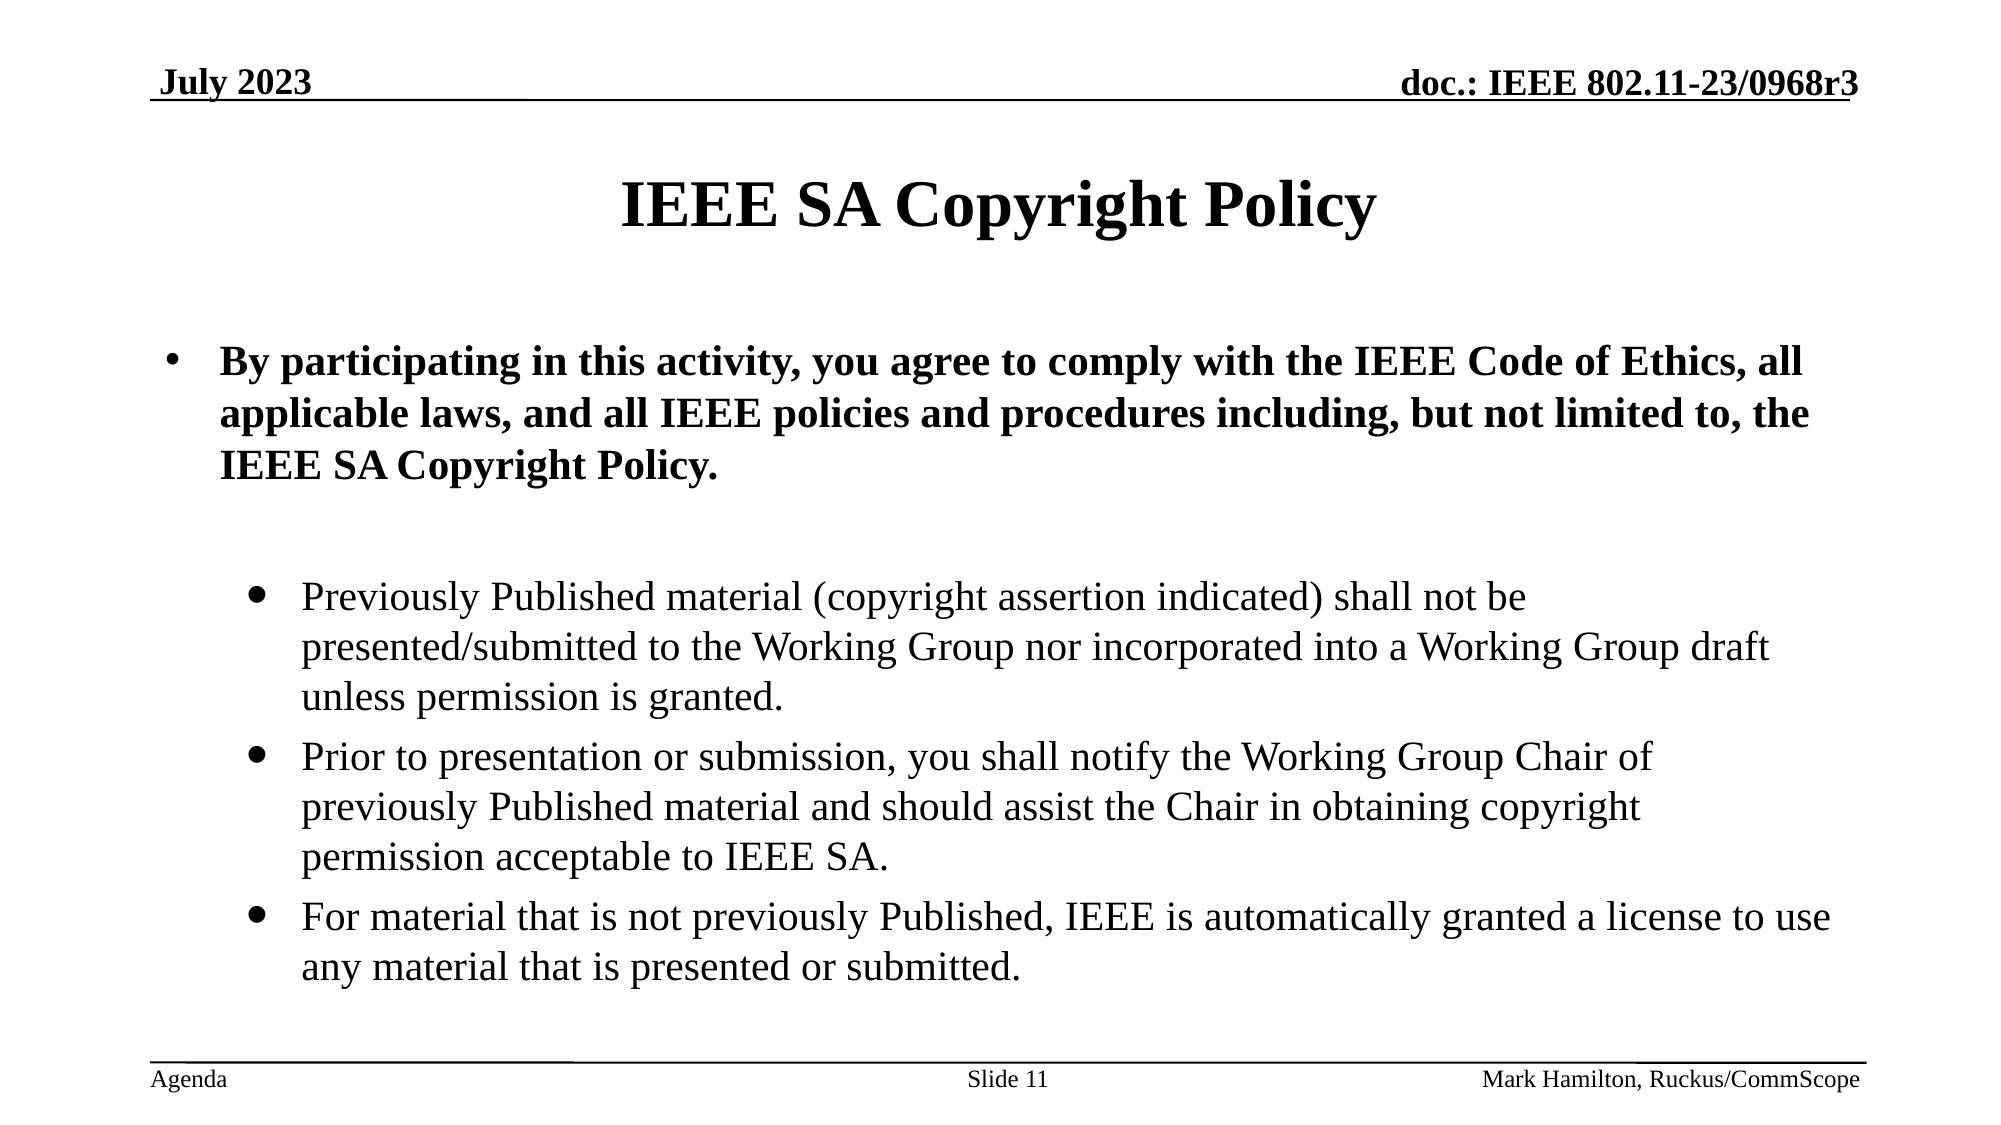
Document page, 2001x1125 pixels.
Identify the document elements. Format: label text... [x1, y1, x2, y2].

title IEEE SA Copyright Policy [149, 112, 1850, 288]
list By participating in this activity, you agree to comply with the IEEE Code of Ethics, all applicable laws, and all IEEE policies and procedures including, but not limited to, the IEEE SA Copyright Policy. Previously Published material (copyright assertion indicated) shall not be presented/submitted to the Working Group nor incorporated into a Working Group draft unless permission is granted. Prior to presentation or submission, you shall notify the Working Group Chair of previously Published material and should assist the Chair in obtaining copyright permission acceptable to IEEE SA. For material that is not previously Published, IEEE is automatically granted a license to use any material that is presented or submitted. [149, 324, 1850, 1000]
slide_number Slide 11 [950, 1061, 1067, 1123]
